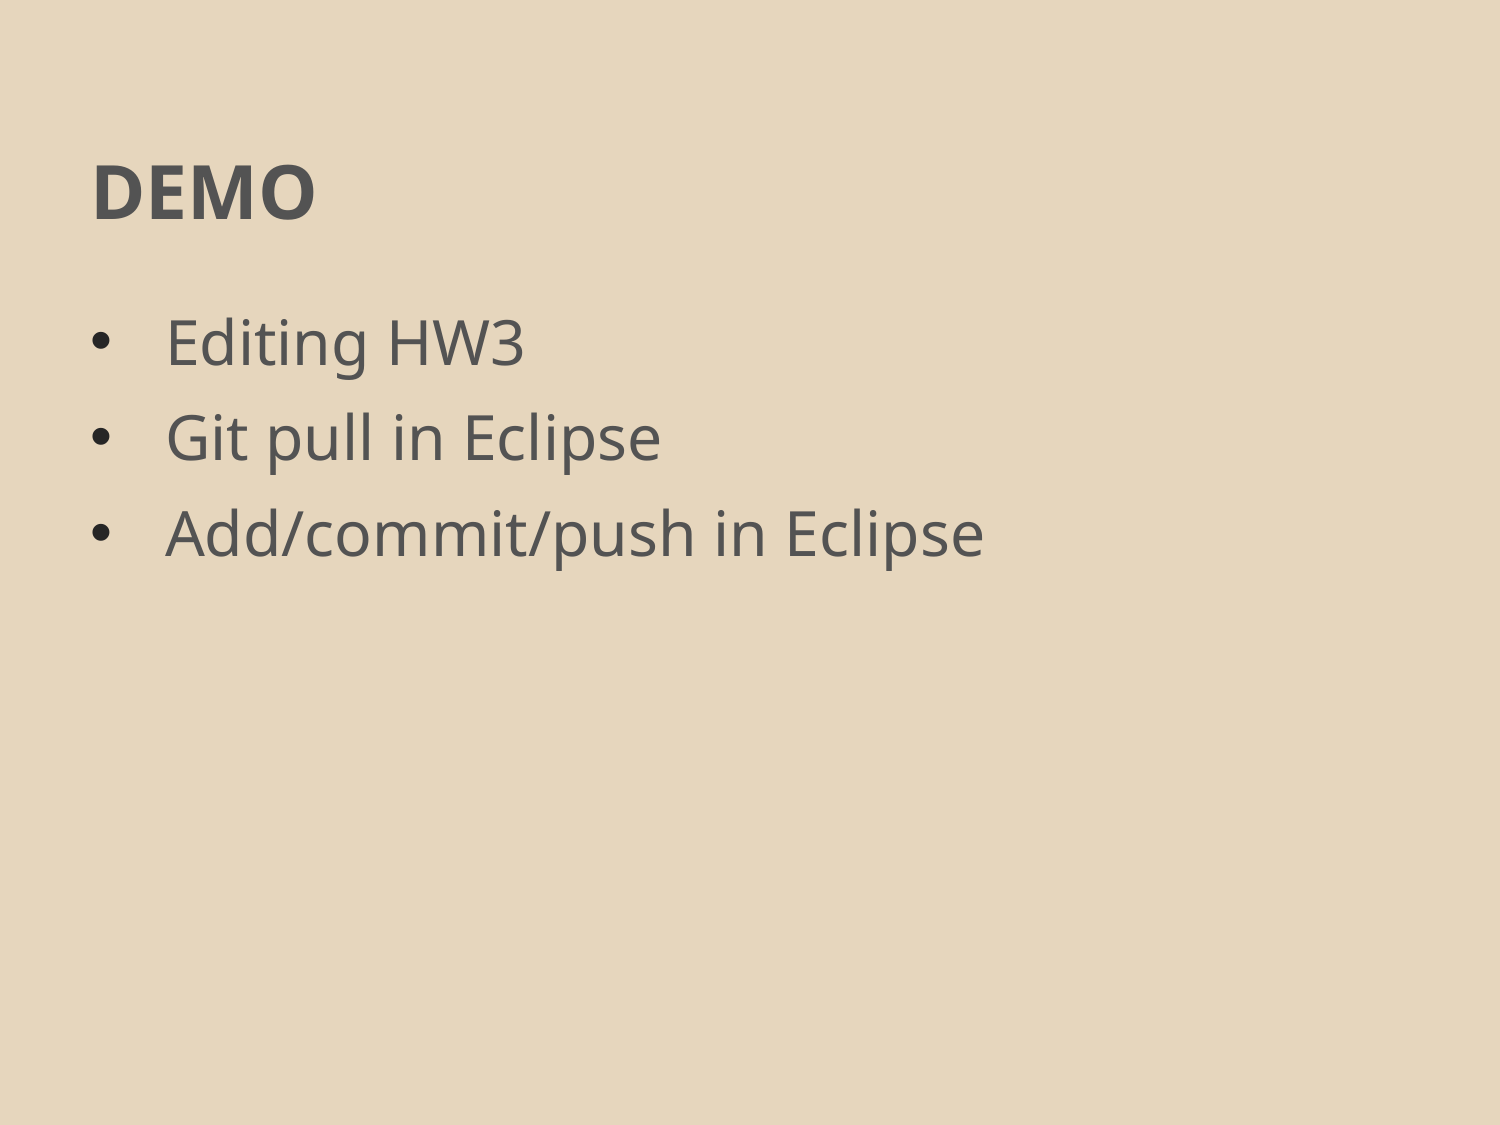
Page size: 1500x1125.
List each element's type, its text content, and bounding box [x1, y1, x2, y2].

title DEMO [75, 25, 1025, 250]
list Editing HW3 Git pull in Eclipse Add/commit/push in Eclipse [75, 287, 1325, 1005]
